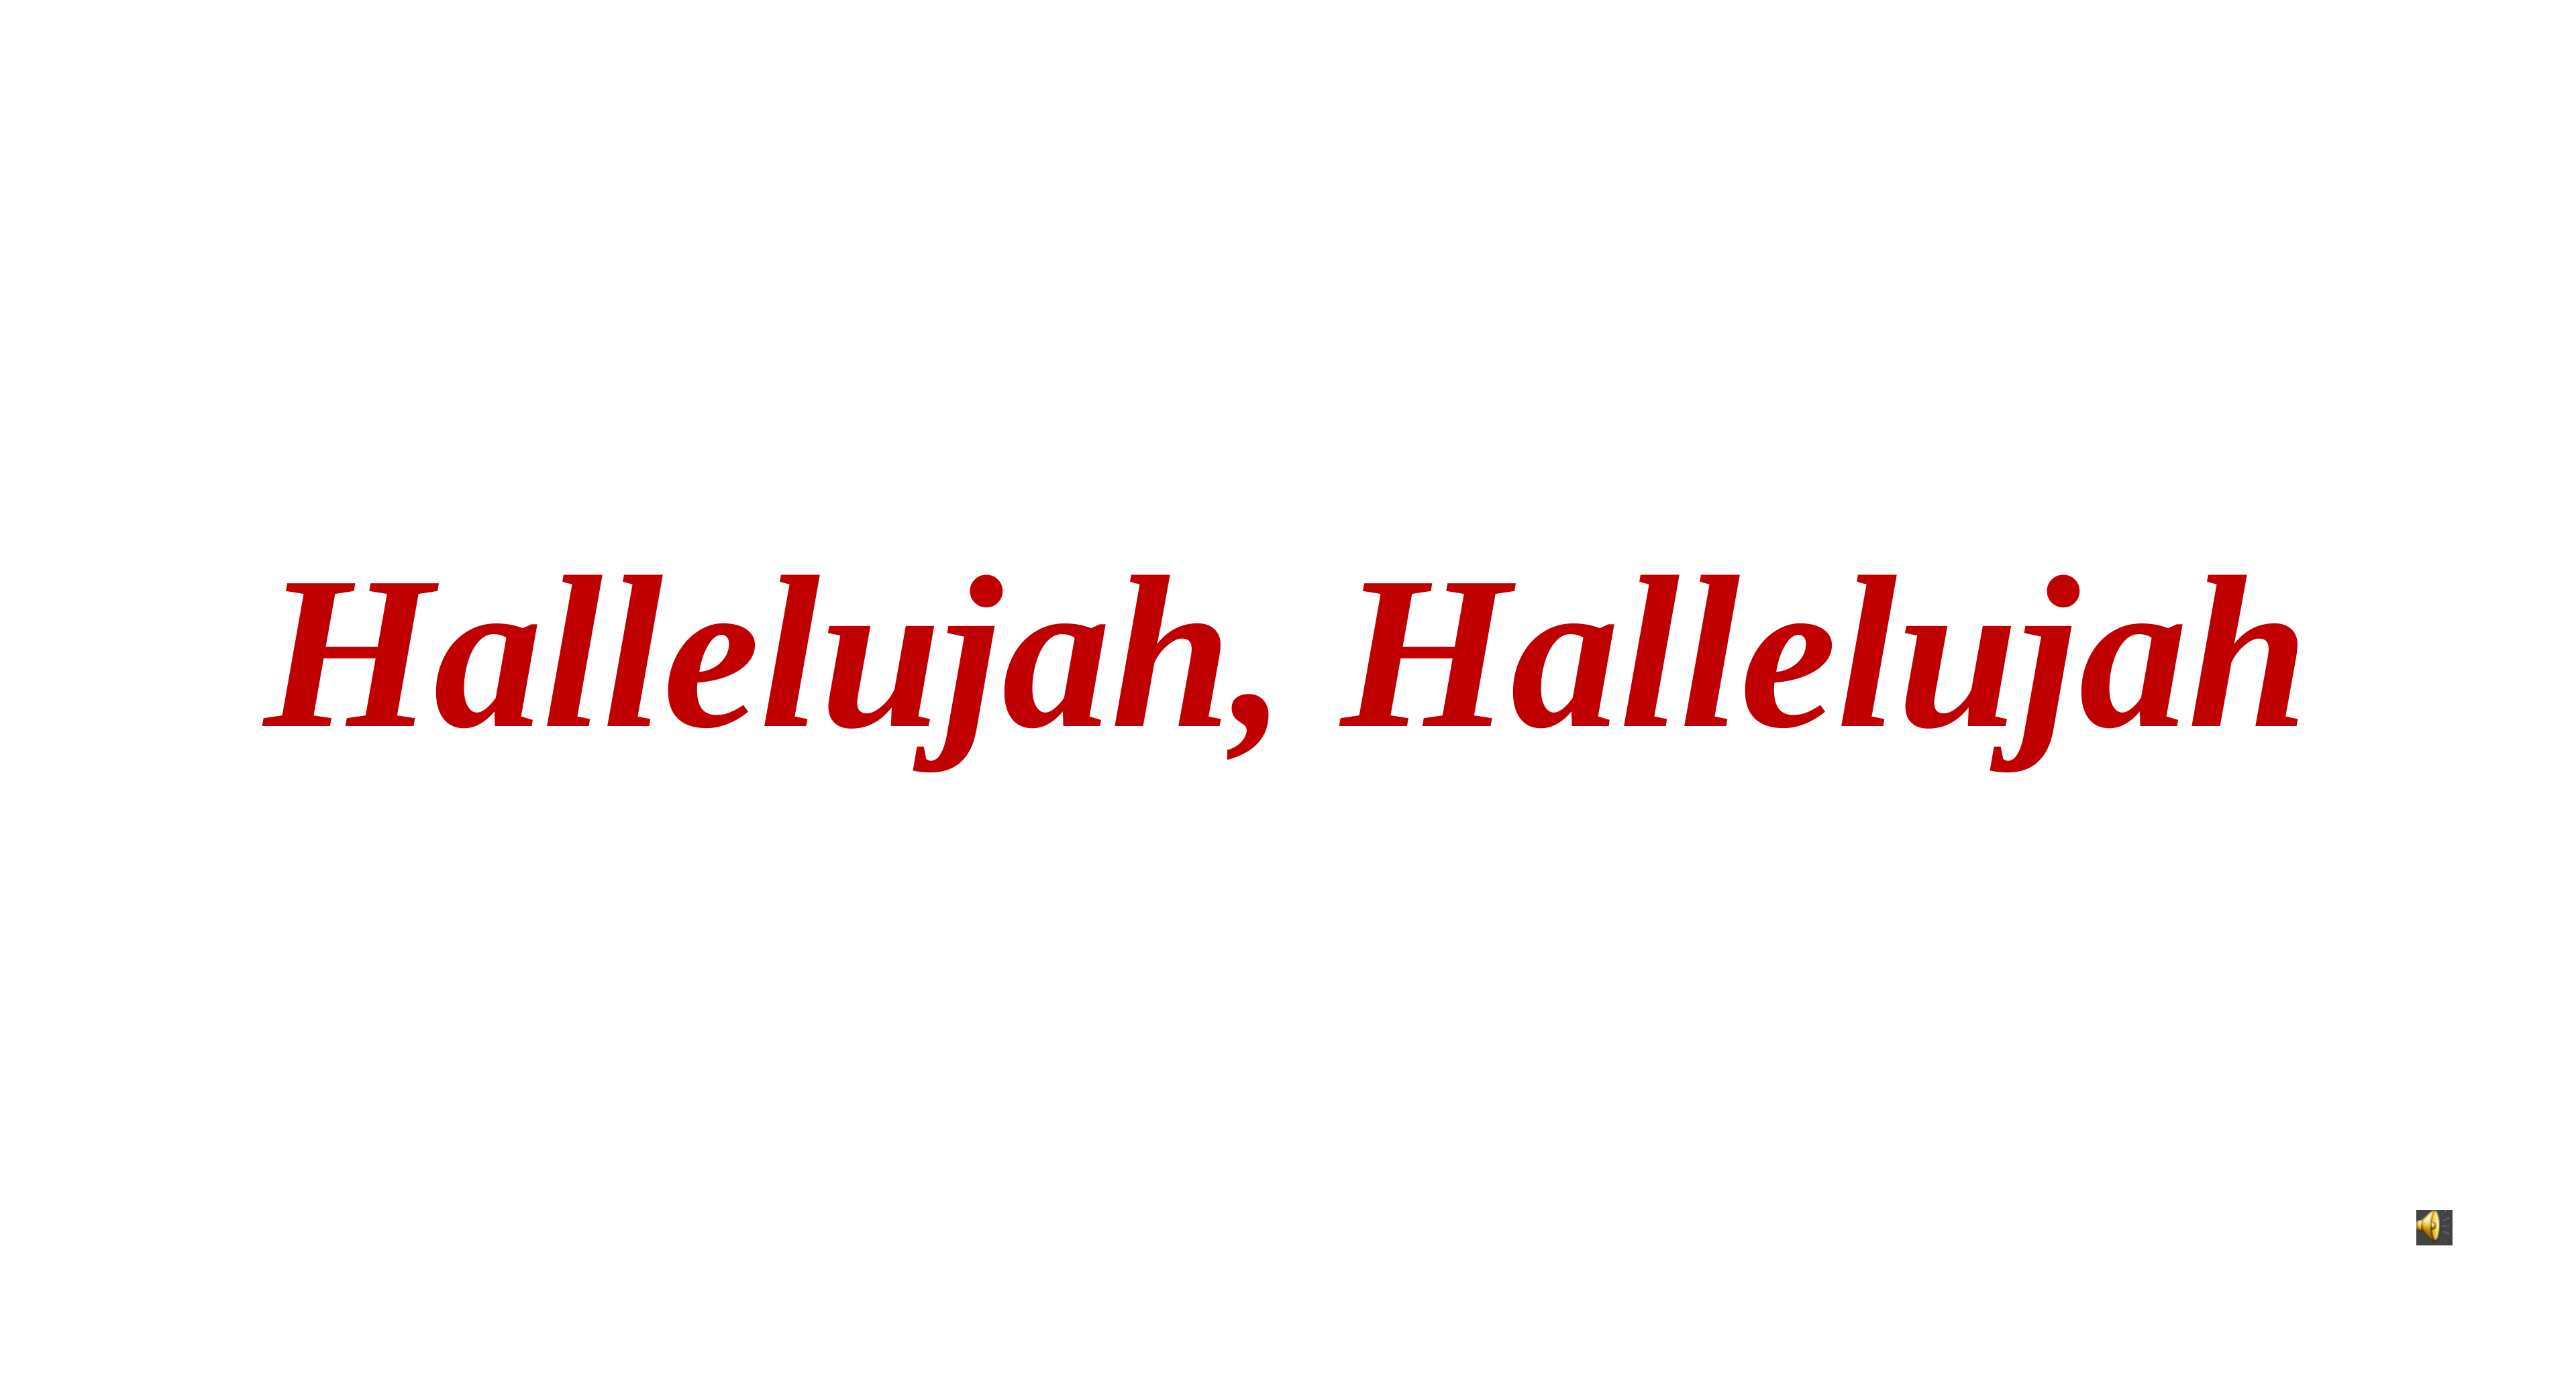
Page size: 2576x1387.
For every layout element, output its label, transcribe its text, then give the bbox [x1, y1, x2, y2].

text_box Hallelujah, Hallelujah [0, 497, 2576, 782]
picture [2415, 1209, 2454, 1247]
